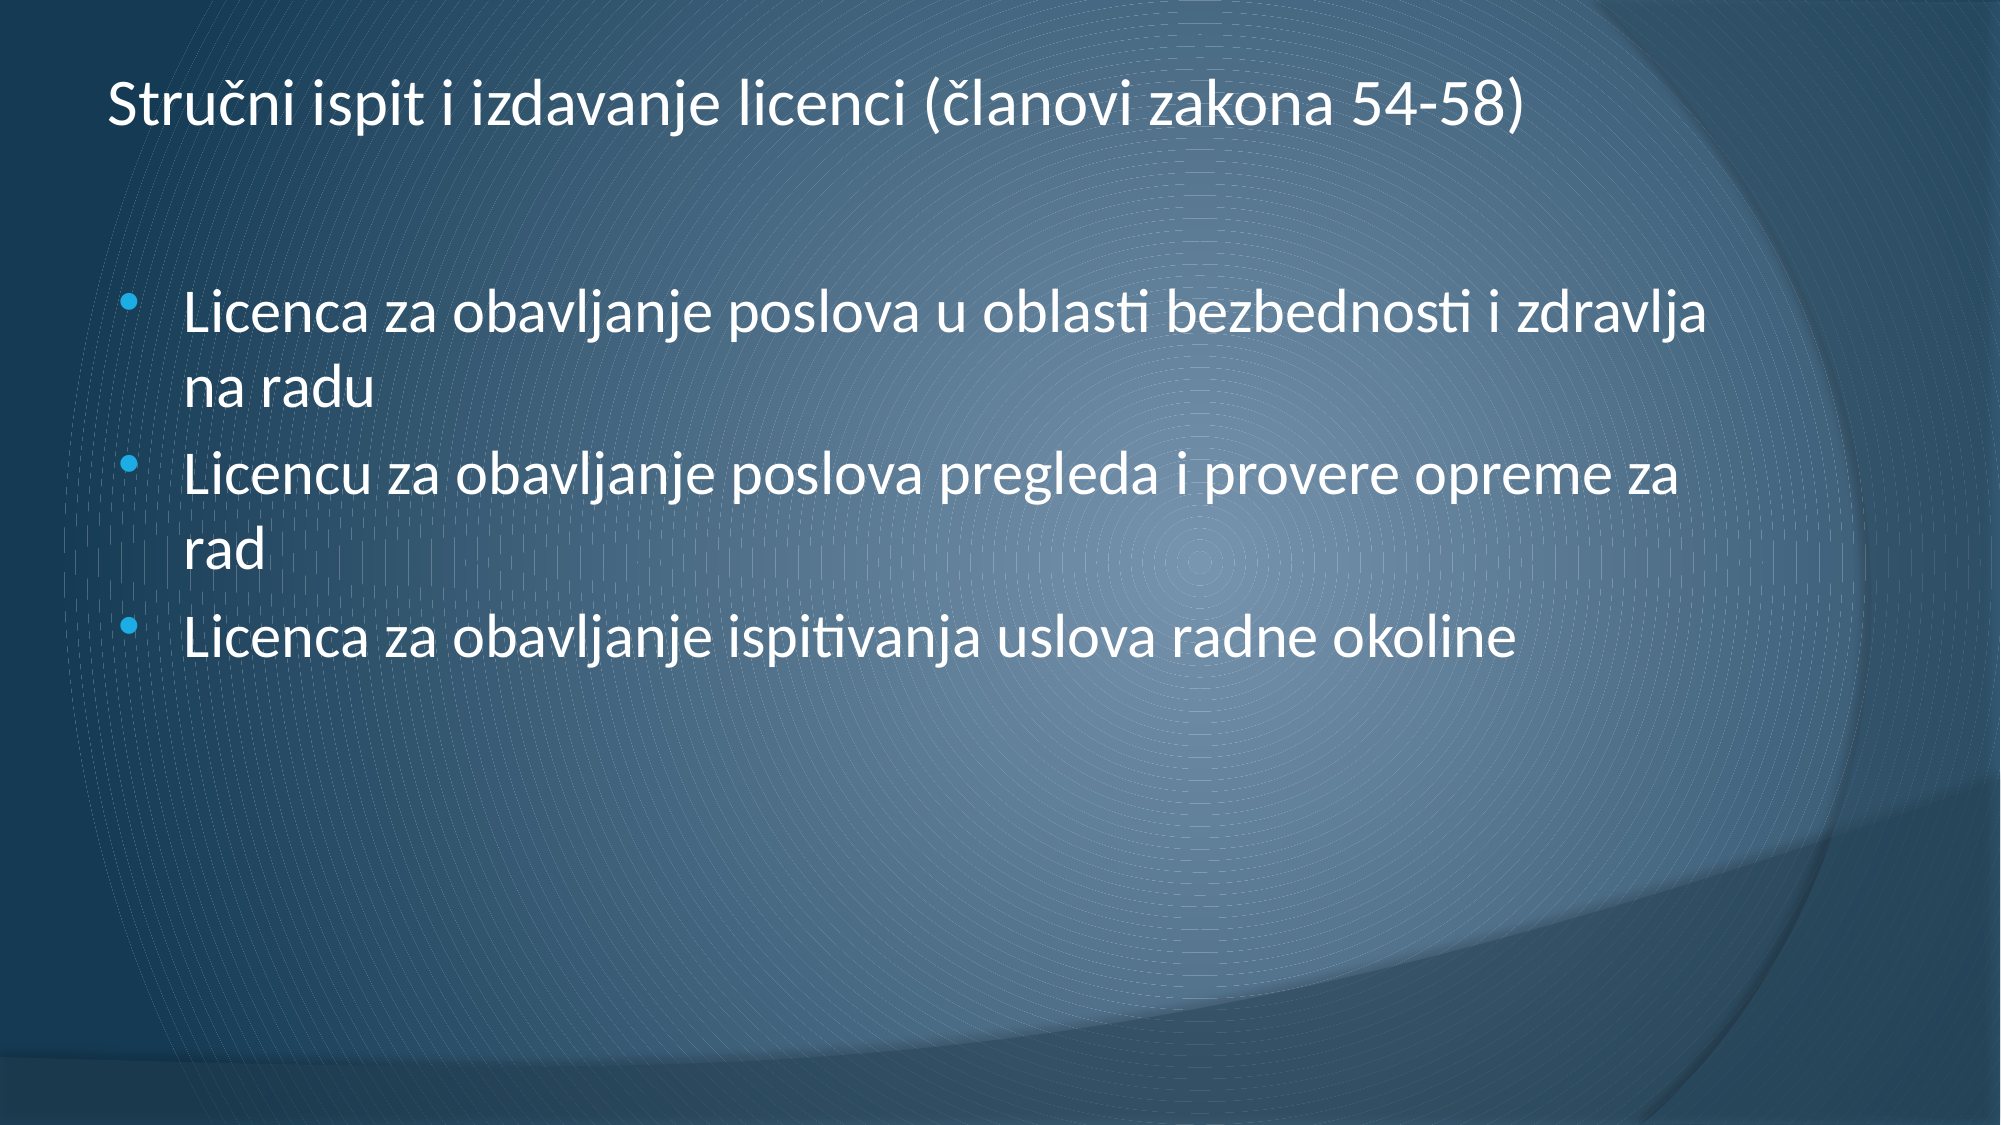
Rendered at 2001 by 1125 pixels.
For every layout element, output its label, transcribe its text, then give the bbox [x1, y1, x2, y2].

title Stručni ispit i izdavanje licenci (članovi zakona 54-58) [99, 45, 1734, 233]
list Licenca za obavljanje poslova u oblasti bezbednosti i zdravlja na radu Licencu za obavljanje poslova pregleda i provere opreme za rad Licenca za obavljanje ispitivanja uslova radne okoline [99, 262, 1734, 1005]
